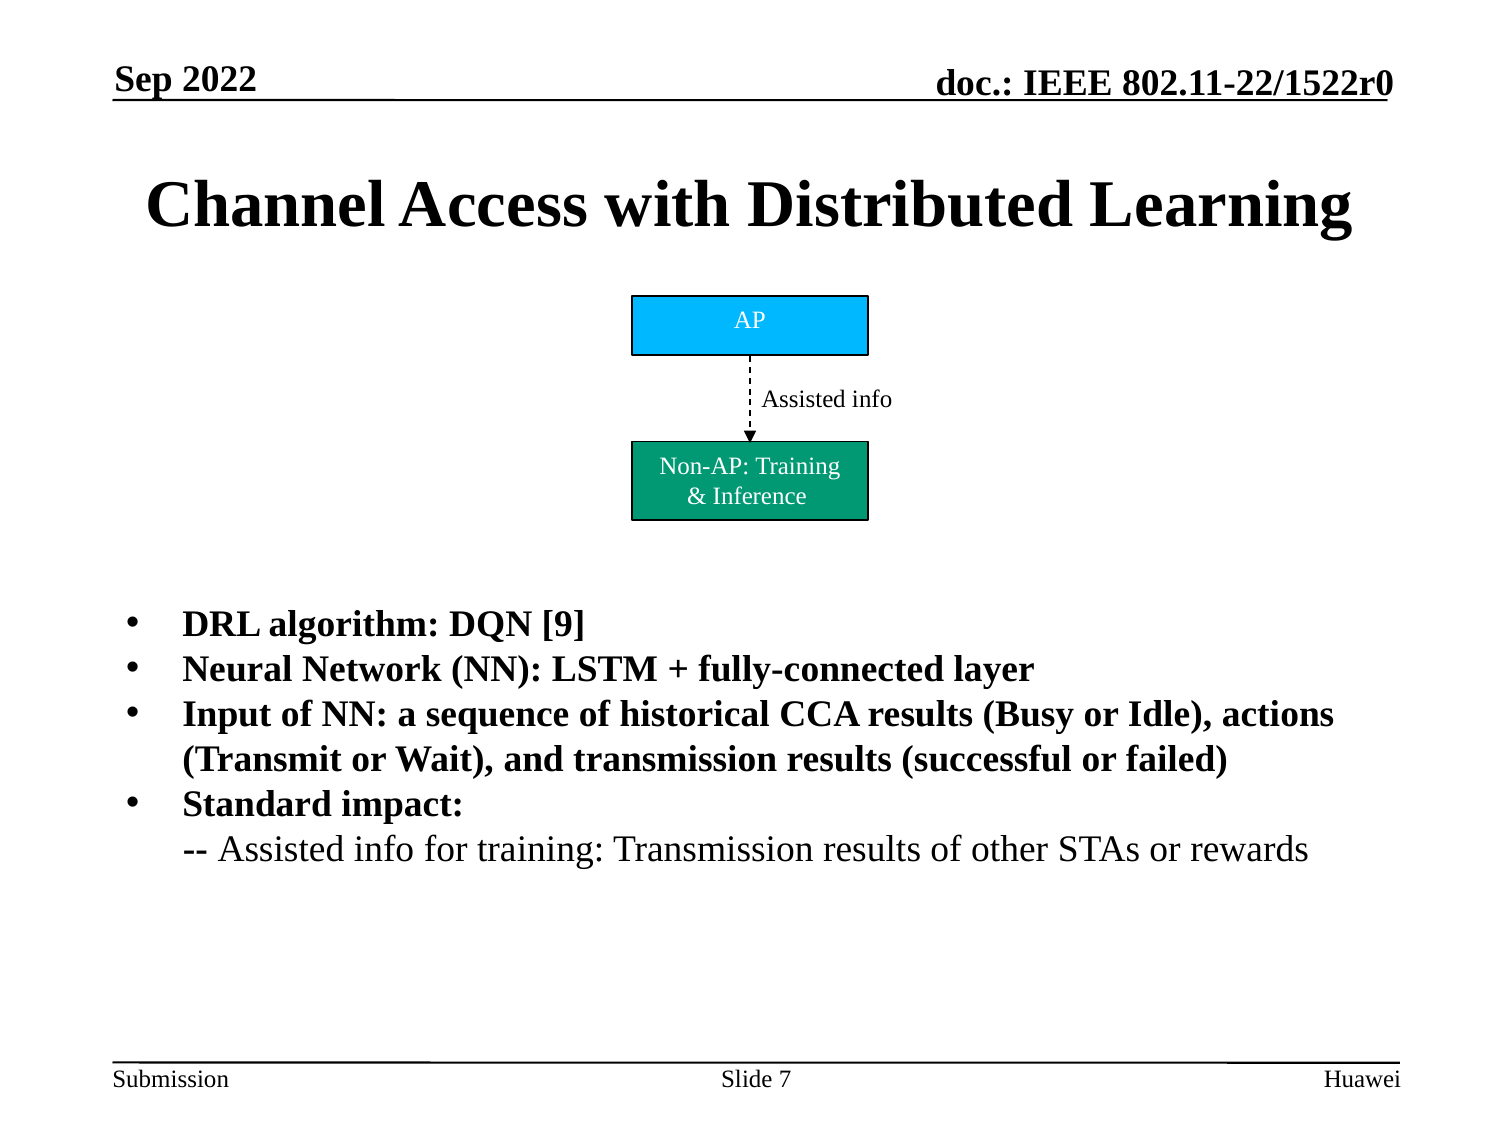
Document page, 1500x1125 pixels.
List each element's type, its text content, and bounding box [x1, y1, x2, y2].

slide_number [114, 54, 540, 100]
text_box Assisted info [754, 375, 908, 421]
text_box Non-AP: Training & Inference [631, 441, 868, 521]
title Channel Access with Distributed Learning [112, 112, 1388, 288]
slide_number Slide 7 [712, 1061, 800, 1123]
footer Huawei [902, 1061, 1402, 1093]
list DRL algorithm: DQN [9] Neural Network (NN): LSTM + fully-connected layer Input of NN: a sequence of historical CCA results (Busy or Idle), actions (Transmit or Wait), and transmission results (successful or failed) Standard impact: -- Assisted info for training: Transmission results of other STAs or rewards [110, 591, 1386, 1018]
text_box AP [631, 295, 868, 355]
